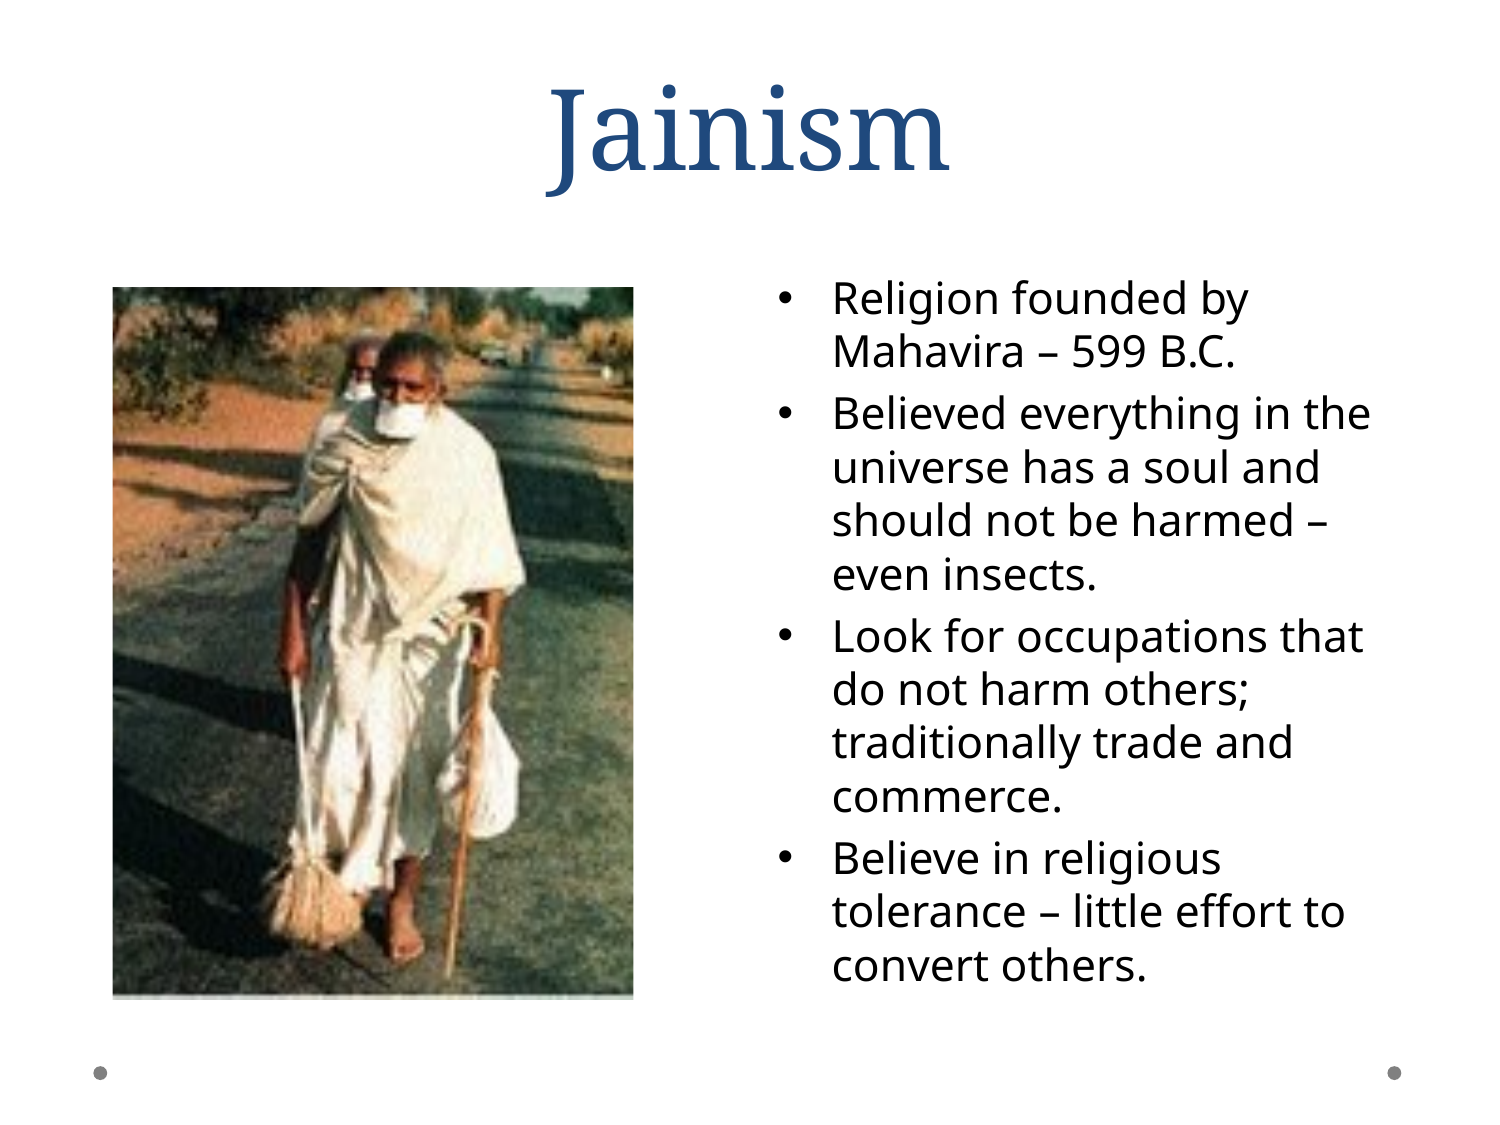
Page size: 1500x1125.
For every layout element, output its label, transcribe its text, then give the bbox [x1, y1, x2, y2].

picture [112, 287, 634, 1001]
list Religion founded by Mahavira – 599 B.C. Believed everything in the universe has a soul and should not be harmed – even insects. Look for occupations that do not harm others; traditionally trade and commerce. Believe in religious tolerance – little effort to convert others. [762, 262, 1425, 1005]
title Jainism [75, 0, 1425, 200]
